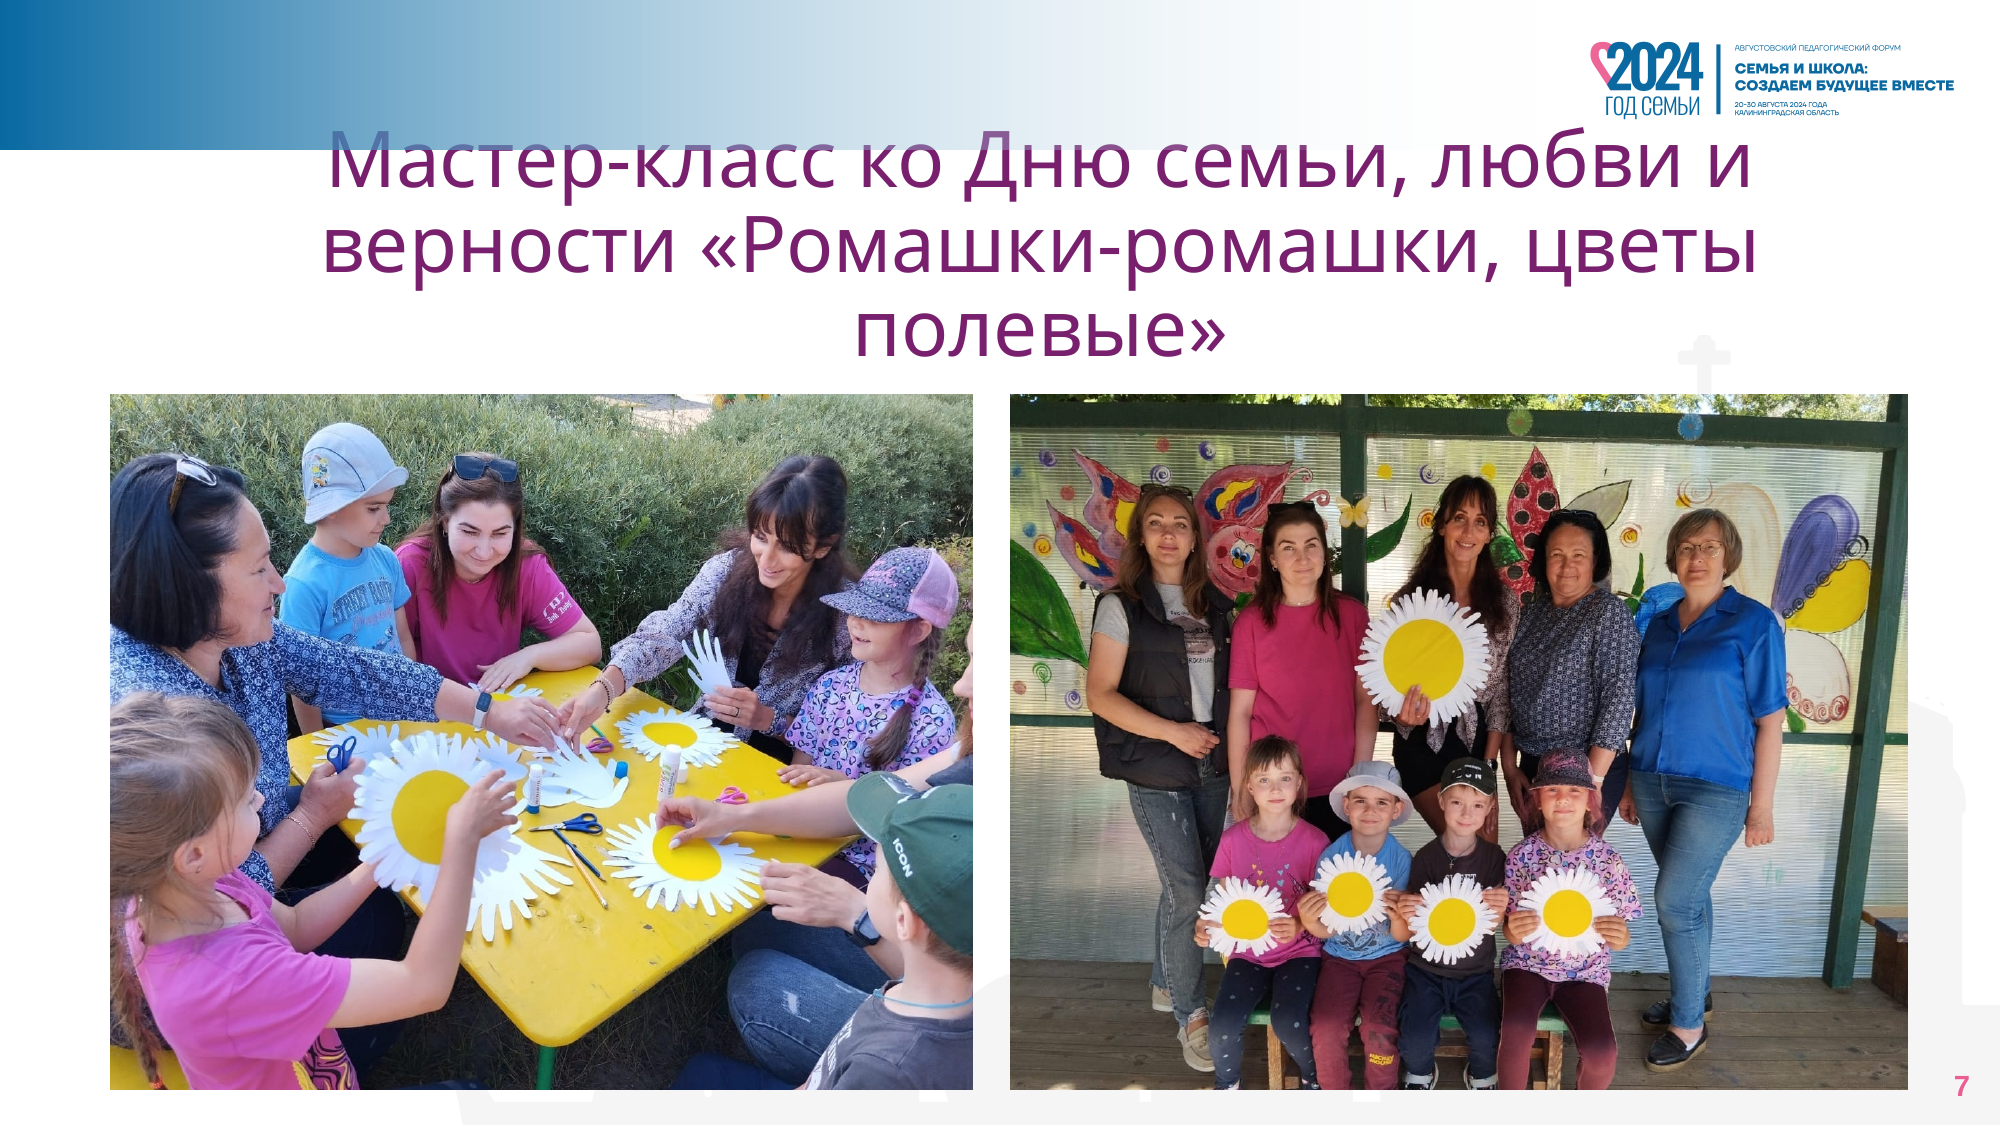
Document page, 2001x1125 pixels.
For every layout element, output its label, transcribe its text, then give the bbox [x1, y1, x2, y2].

picture [0, 0, 2001, 1125]
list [109, 394, 974, 1091]
title Мастер-класс ко Дню семьи, любви и верности «Ромашки-ромашки, цветы полевые» [137, 112, 1944, 382]
text_box 7 [1695, 1067, 1971, 1103]
text_box [0, 0, 1540, 151]
list [1149, 310, 2000, 1025]
